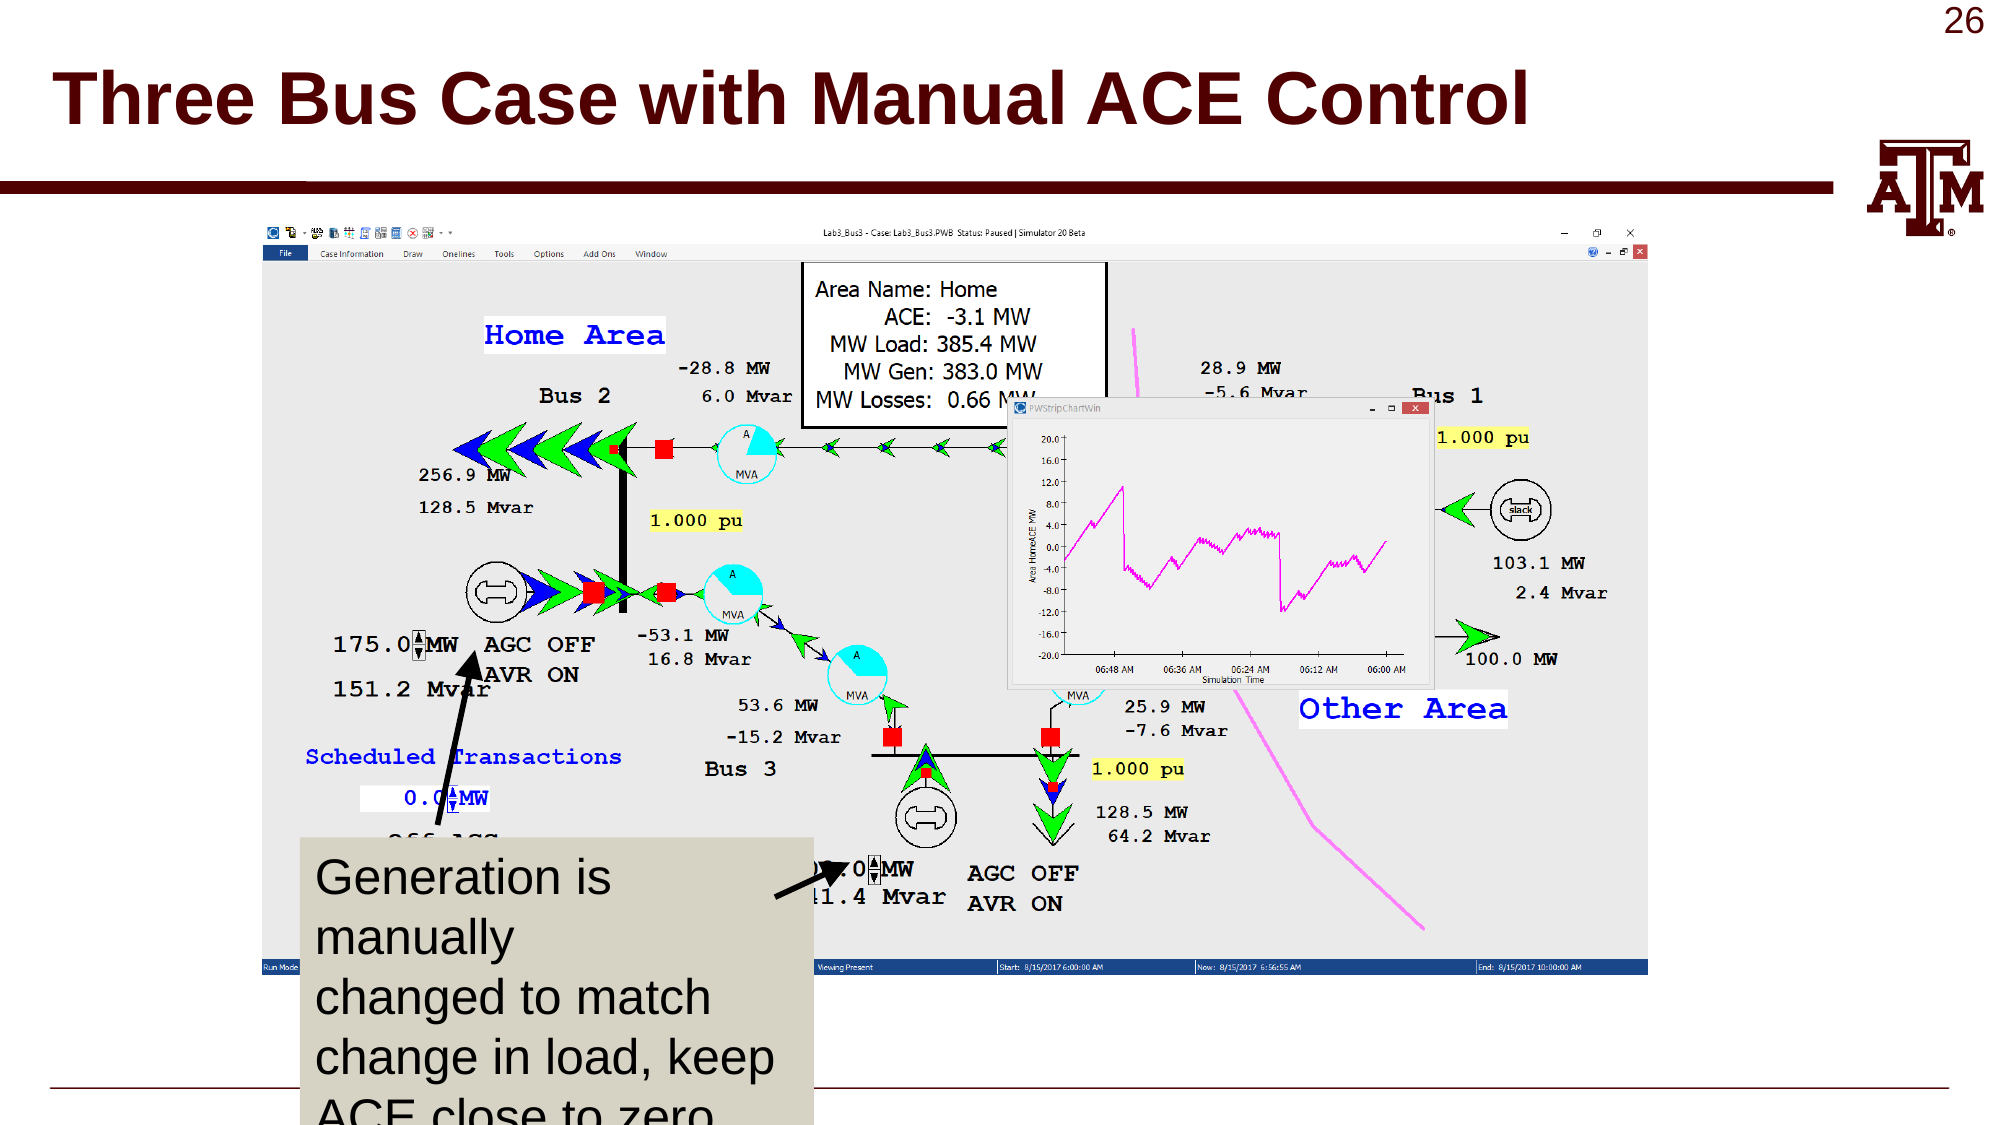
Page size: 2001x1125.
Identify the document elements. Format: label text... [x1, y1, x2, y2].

text_box Generation is manually changed to match change in load, keep ACE close to zero [299, 984, 814, 1125]
title Three Bus Case with Manual ACE Control [37, 12, 1826, 189]
picture [1850, 112, 2000, 263]
picture [262, 224, 1648, 976]
